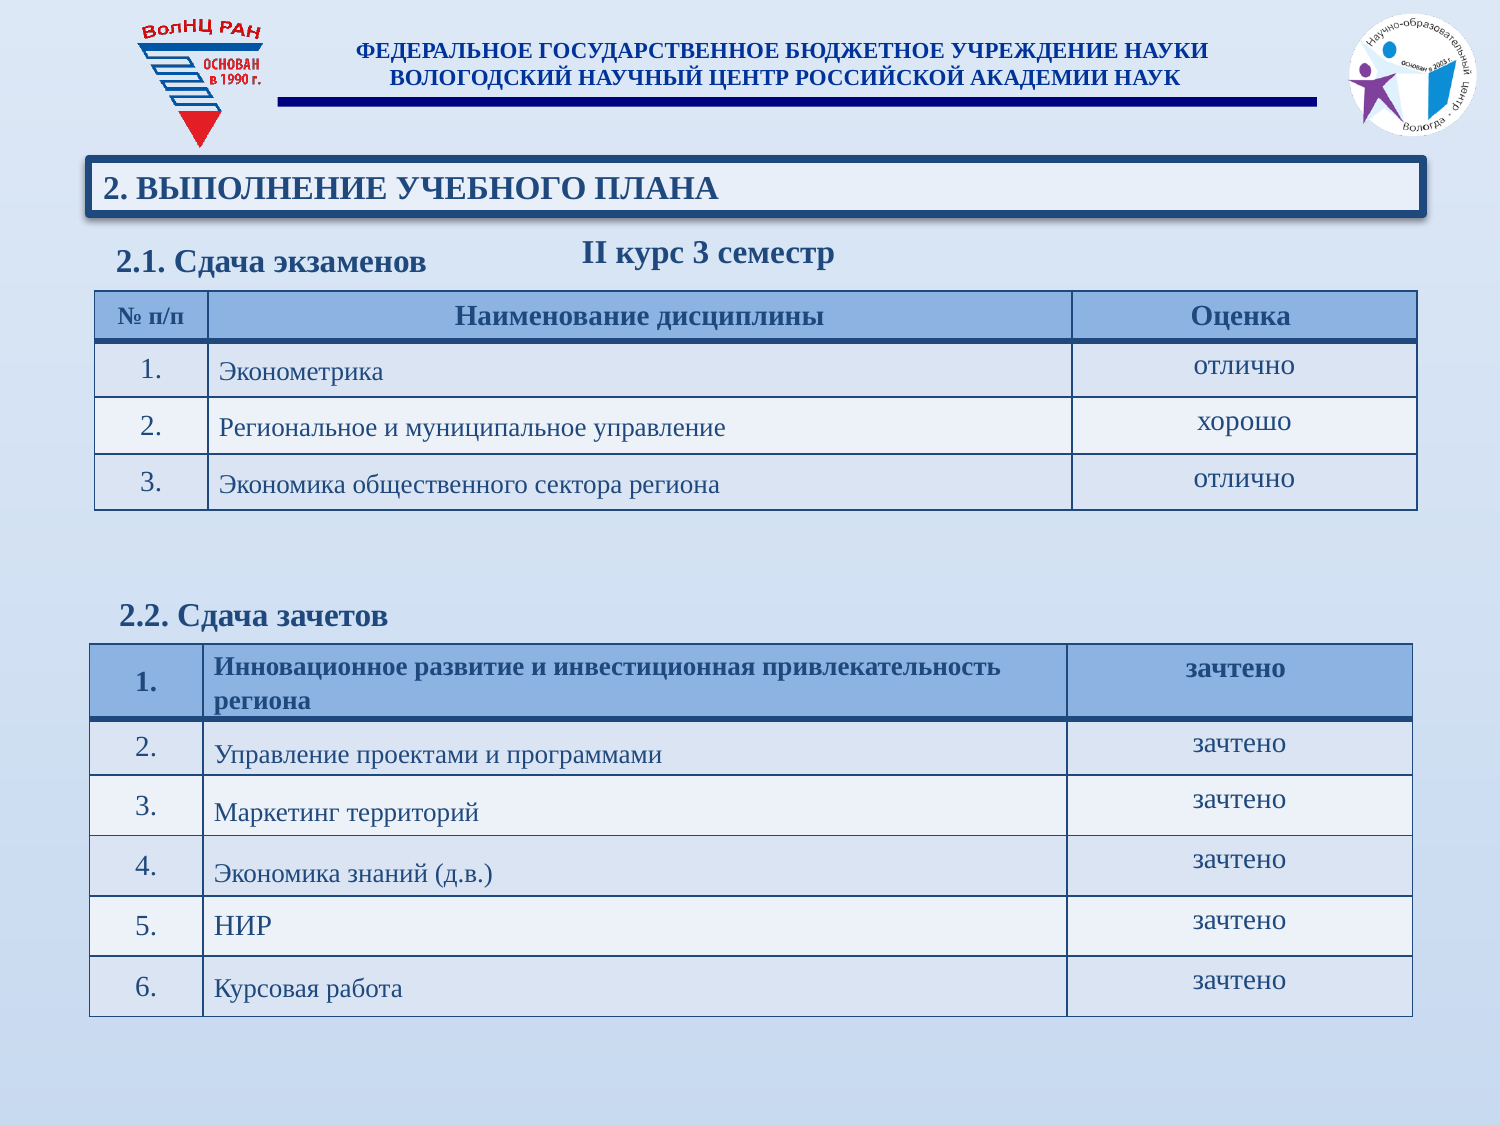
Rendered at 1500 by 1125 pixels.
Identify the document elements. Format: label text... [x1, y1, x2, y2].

picture [1345, 10, 1478, 138]
table_header 1. [90, 645, 202, 716]
table_cell зачтено [1068, 836, 1412, 895]
table_cell 6. [90, 957, 202, 1016]
table_cell хорошо [1073, 398, 1416, 453]
table_cell 1. [95, 344, 207, 396]
table_cell Экономика общественного сектора региона [209, 455, 1071, 509]
table_header зачтено [1068, 645, 1412, 716]
table_header Наименование дисциплины [209, 292, 1071, 338]
table_cell 5. [90, 897, 202, 955]
table_cell 3. [90, 776, 202, 835]
table_cell Эконометрика [209, 344, 1071, 396]
table_cell отлично [1073, 455, 1416, 509]
text_box ФЕДЕРАЛЬНОЕ ГОСУДАРСТВЕННОЕ БЮДЖЕТНОЕ УЧРЕЖДЕНИЕ НАУКИ Вологодский научный центр российской академии наук [269, 31, 1339, 98]
table_cell Управление проектами и программами [204, 722, 1066, 774]
table_cell 2. [90, 722, 202, 774]
table_cell 2. [95, 398, 207, 453]
table_cell Маркетинг территорий [204, 776, 1066, 835]
table_cell отлично [1073, 344, 1416, 396]
table_cell зачтено [1068, 722, 1412, 774]
table_header Оценка [1073, 292, 1416, 338]
picture [137, 18, 264, 148]
table_header № п/п [95, 292, 207, 338]
table_cell зачтено [1068, 897, 1412, 955]
table_header Инновационное развитие и инвестиционная привлекательность региона [204, 645, 1066, 716]
table_cell Региональное и муниципальное управление [209, 398, 1071, 453]
table_cell 4. [90, 836, 202, 895]
table_cell Экономика знаний (д.в.) [204, 836, 1066, 895]
text_box 2.2. Сдача зачетов [104, 586, 1433, 641]
table_cell 3. [95, 455, 207, 509]
table_cell зачтено [1068, 776, 1412, 835]
text_box 2.1. Сдача экзаменов [100, 231, 1429, 287]
table_cell НИР [204, 897, 1066, 955]
table_cell Курсовая работа [204, 957, 1066, 1016]
table_cell зачтено [1068, 957, 1412, 1016]
text_box II курс 3 семестр [501, 223, 916, 278]
text_box 2. ВЫПОЛНЕНИЕ УЧЕБНОГО ПЛАНА [85, 155, 1427, 218]
